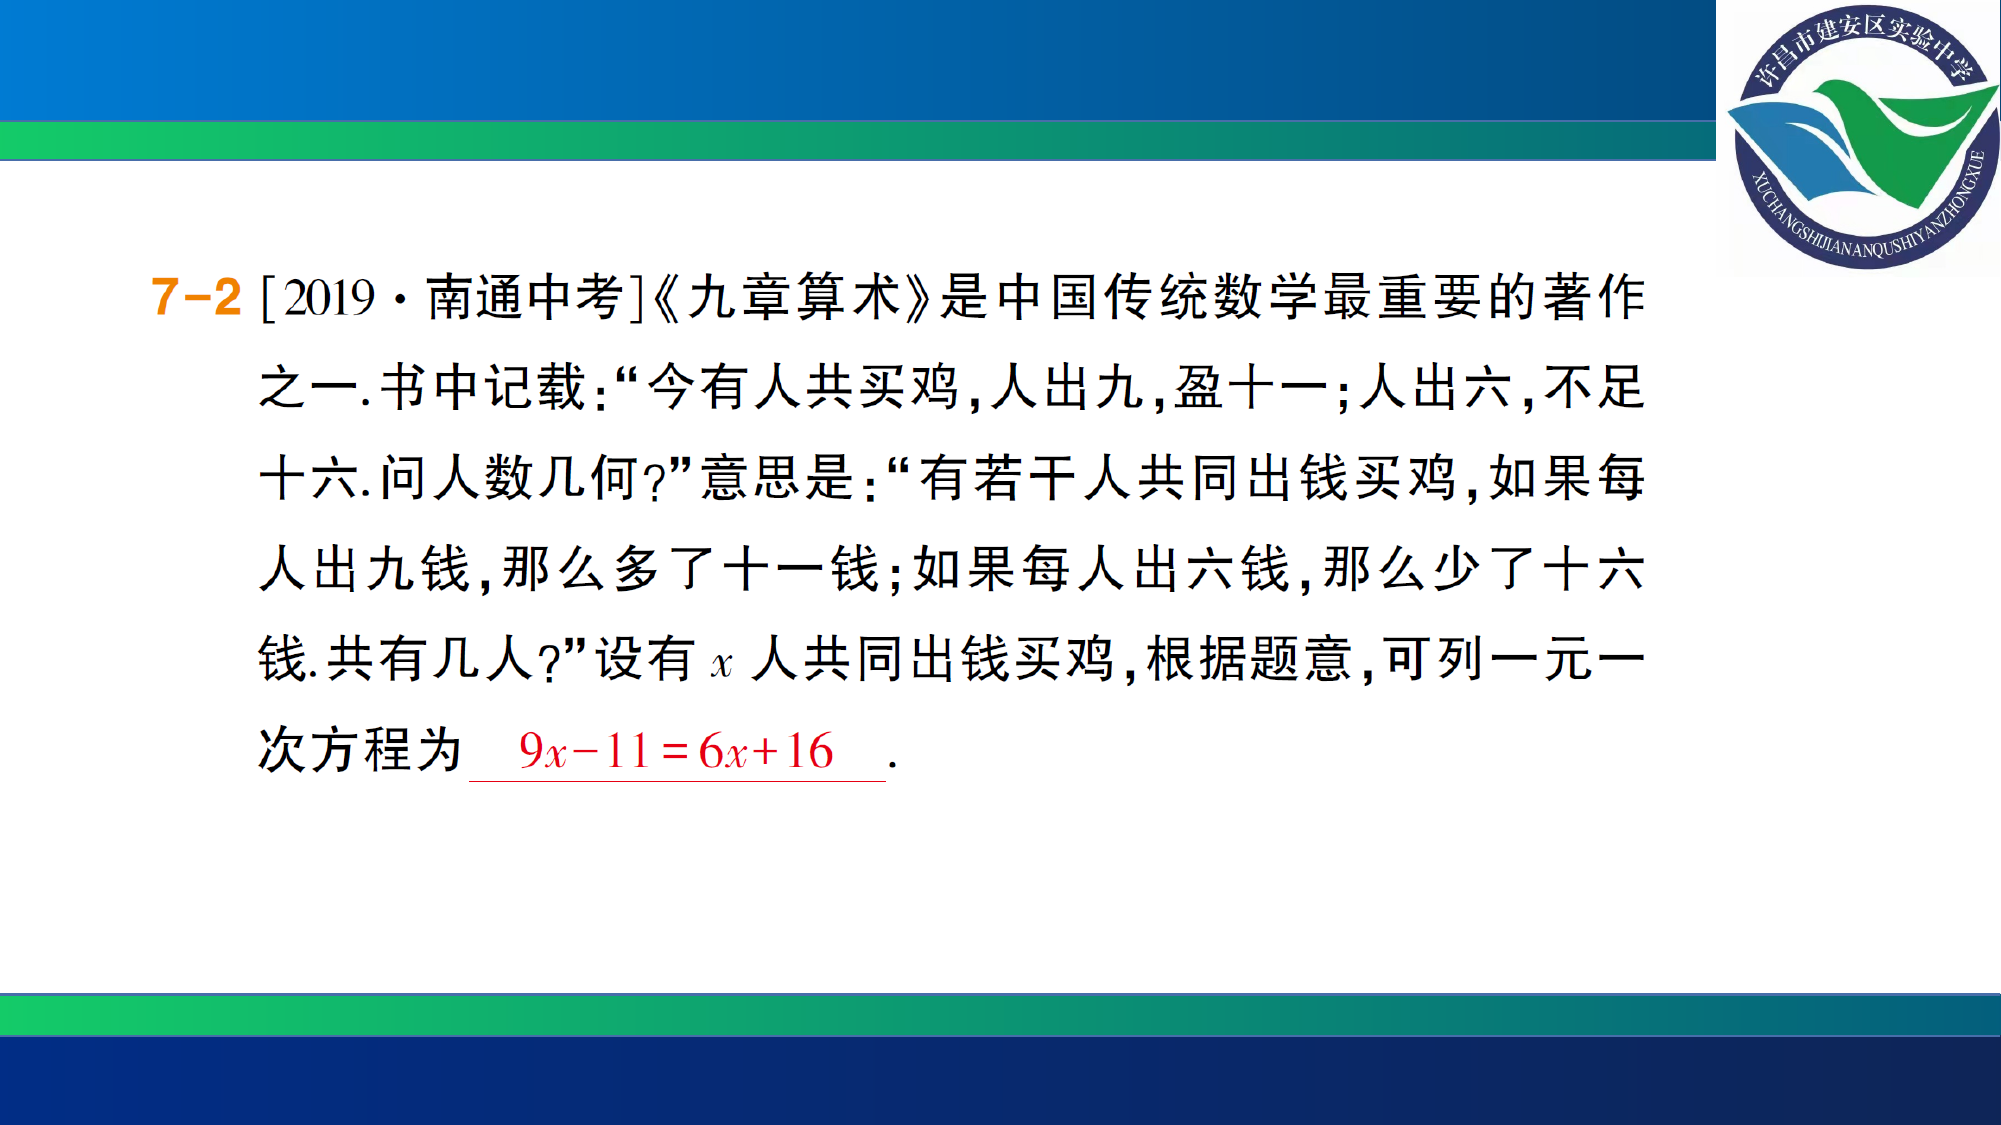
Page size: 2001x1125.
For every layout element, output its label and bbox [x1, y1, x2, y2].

picture [1716, 0, 2000, 278]
picture [141, 262, 1663, 789]
